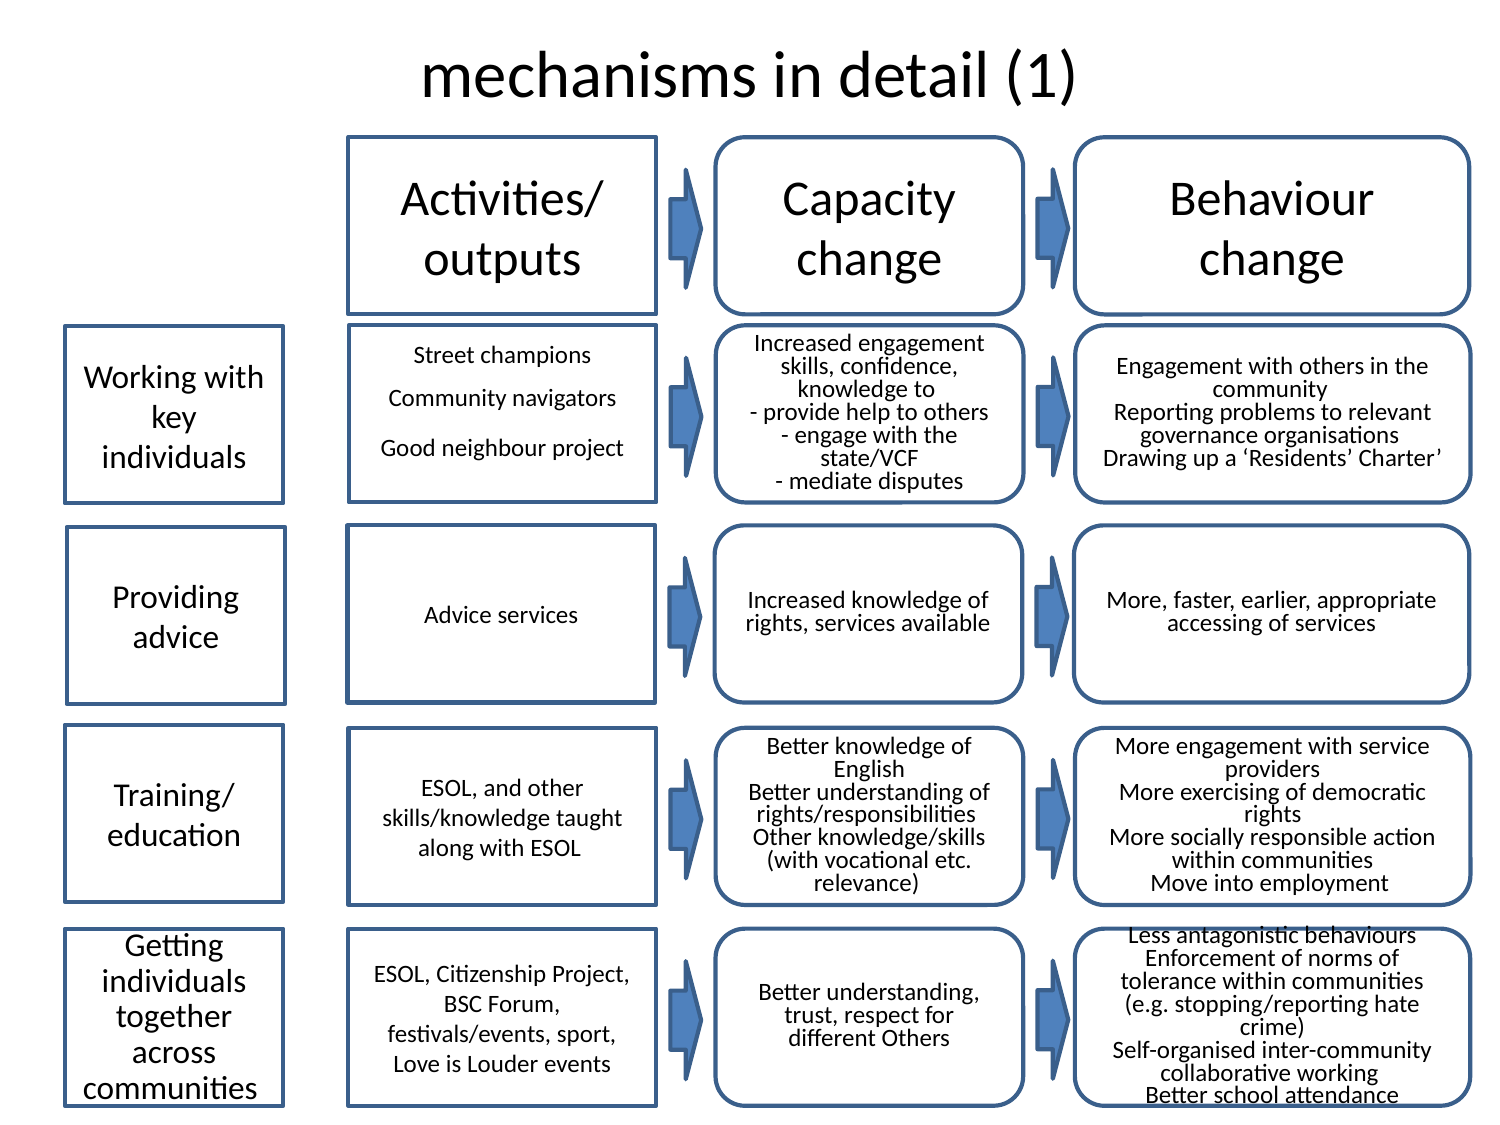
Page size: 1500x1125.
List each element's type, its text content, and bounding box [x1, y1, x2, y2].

text_box [668, 167, 704, 290]
text_box Increased knowledge of rights, services available [712, 523, 1025, 705]
text_box Increased engagement skills, confidence, knowledge to - provide help to others - engage with the state/VCF - mediate disputes [713, 323, 1026, 505]
text_box Street champions Community navigators Good neighbour project [347, 323, 658, 504]
text_box [668, 959, 704, 1082]
text_box [1035, 355, 1071, 478]
text_box [668, 355, 704, 478]
text_box [1035, 757, 1071, 881]
text_box More, faster, earlier, appropriate accessing of services [1071, 523, 1472, 705]
text_box [1035, 167, 1071, 290]
text_box Capacity change [713, 135, 1026, 317]
text_box Getting individuals together across communities [63, 927, 285, 1108]
title mechanisms in detail (1) [75, 19, 1425, 124]
text_box Less antagonistic behaviours Enforcement of norms of tolerance within communities (e.g. stopping/reporting hate crime) Self-organised inter-community collaborative working Better school attendance [1072, 926, 1473, 1108]
text_box Engagement with others in the community Reporting problems to relevant governance organisations Drawing up a ‘Residents’ Charter’ [1073, 323, 1473, 505]
text_box Training/education [63, 723, 285, 904]
text_box Working with key individuals [63, 324, 285, 505]
text_box Better knowledge of English Better understanding of rights/responsibilities Other knowledge/skills (with vocational etc. relevance) [713, 725, 1026, 908]
text_box More engagement with service providers More exercising of democratic rights More socially responsible action within communities Move into employment [1072, 725, 1473, 908]
text_box [667, 555, 703, 679]
text_box [1035, 958, 1071, 1081]
text_box Activities/ outputs [346, 135, 658, 316]
text_box ESOL, Citizenship Project, BSC Forum, festivals/events, sport, Love is Louder events [346, 927, 658, 1108]
text_box [668, 758, 704, 881]
text_box Better understanding, trust, respect for different Others [713, 926, 1026, 1108]
text_box ESOL, and other skills/knowledge taught along with ESOL [346, 726, 658, 907]
text_box Behaviour change [1072, 135, 1472, 317]
text_box Advice services [345, 523, 657, 705]
text_box Providing advice [65, 525, 287, 706]
text_box [1034, 555, 1070, 678]
